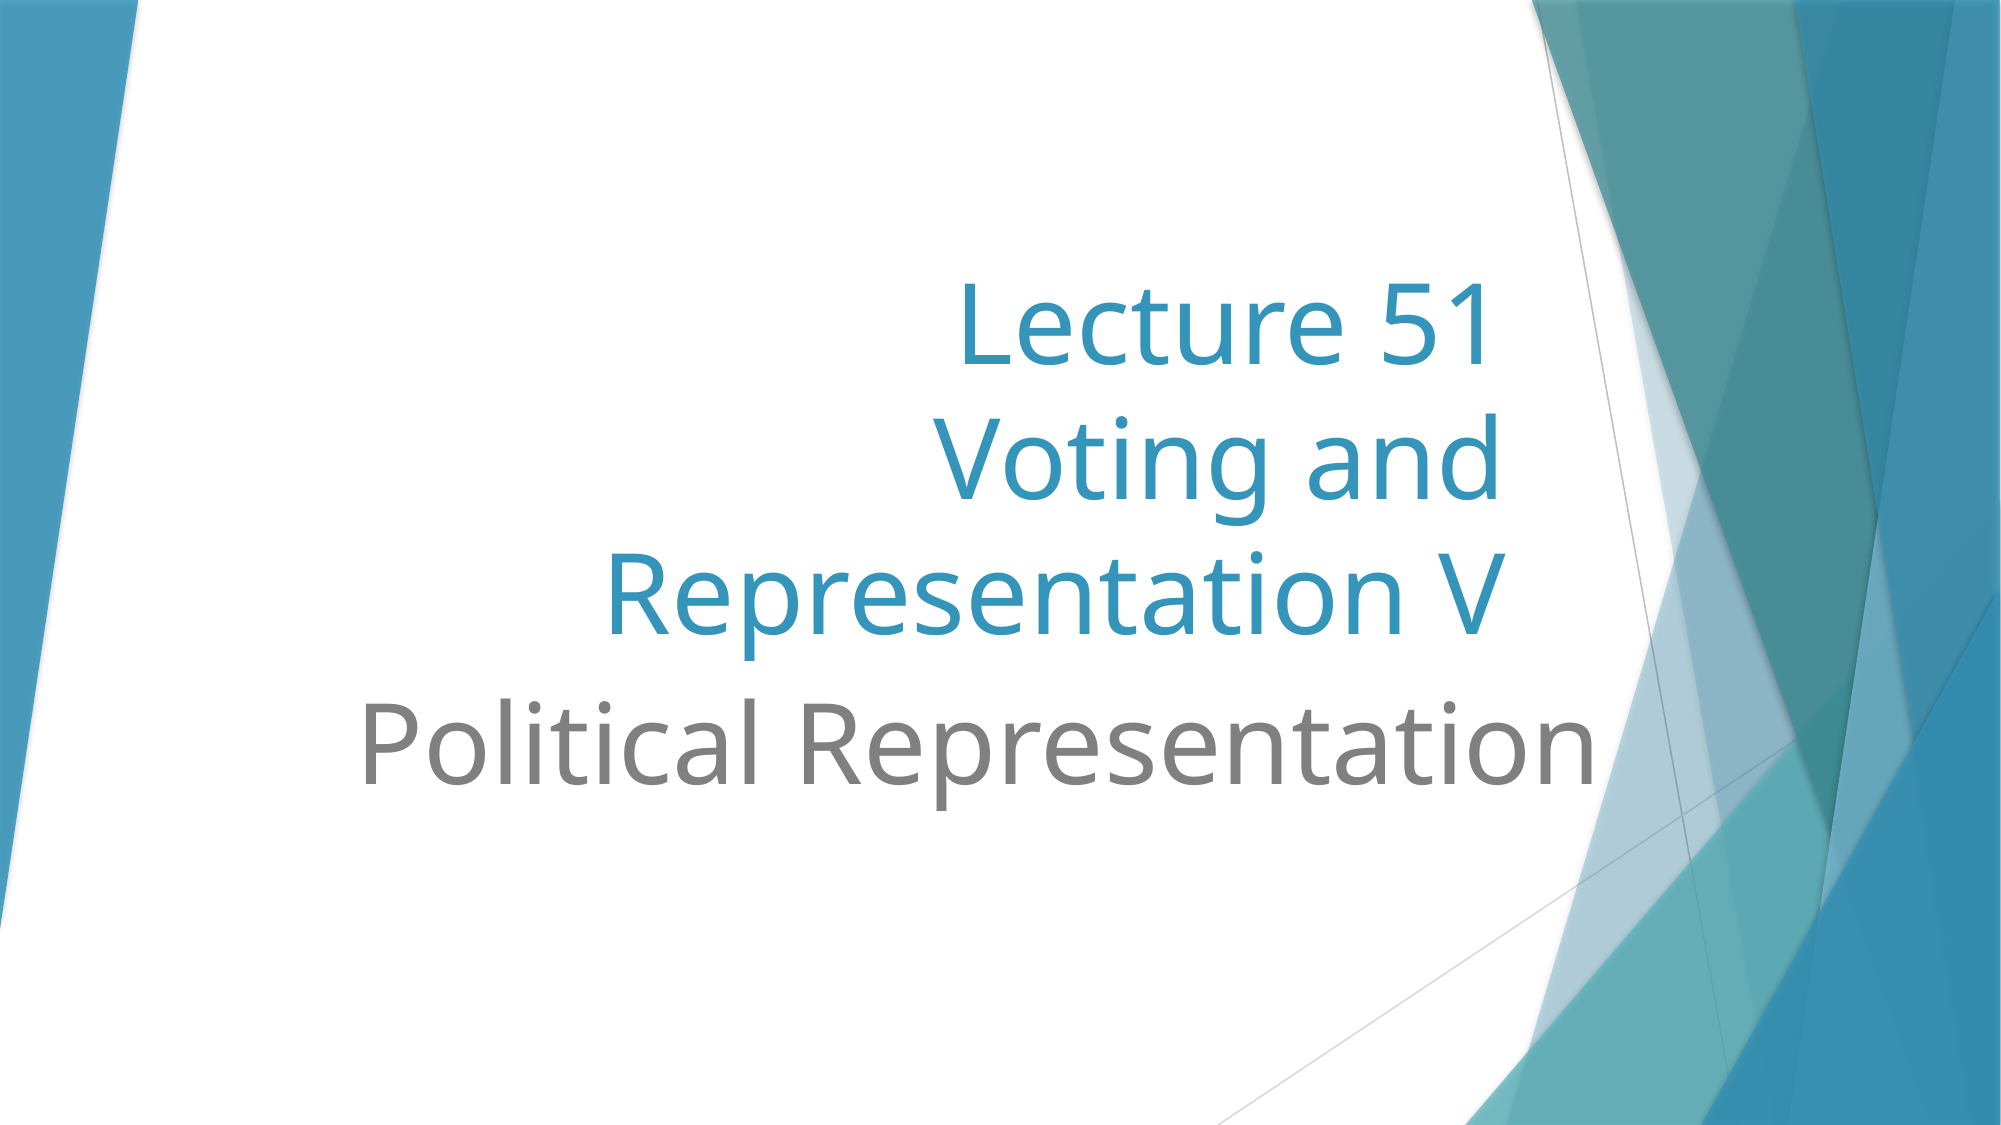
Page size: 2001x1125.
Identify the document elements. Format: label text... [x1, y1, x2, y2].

subtitle Political Representation [282, 664, 1618, 845]
title Lecture 51 Voting and Representation V [247, 394, 1522, 665]
